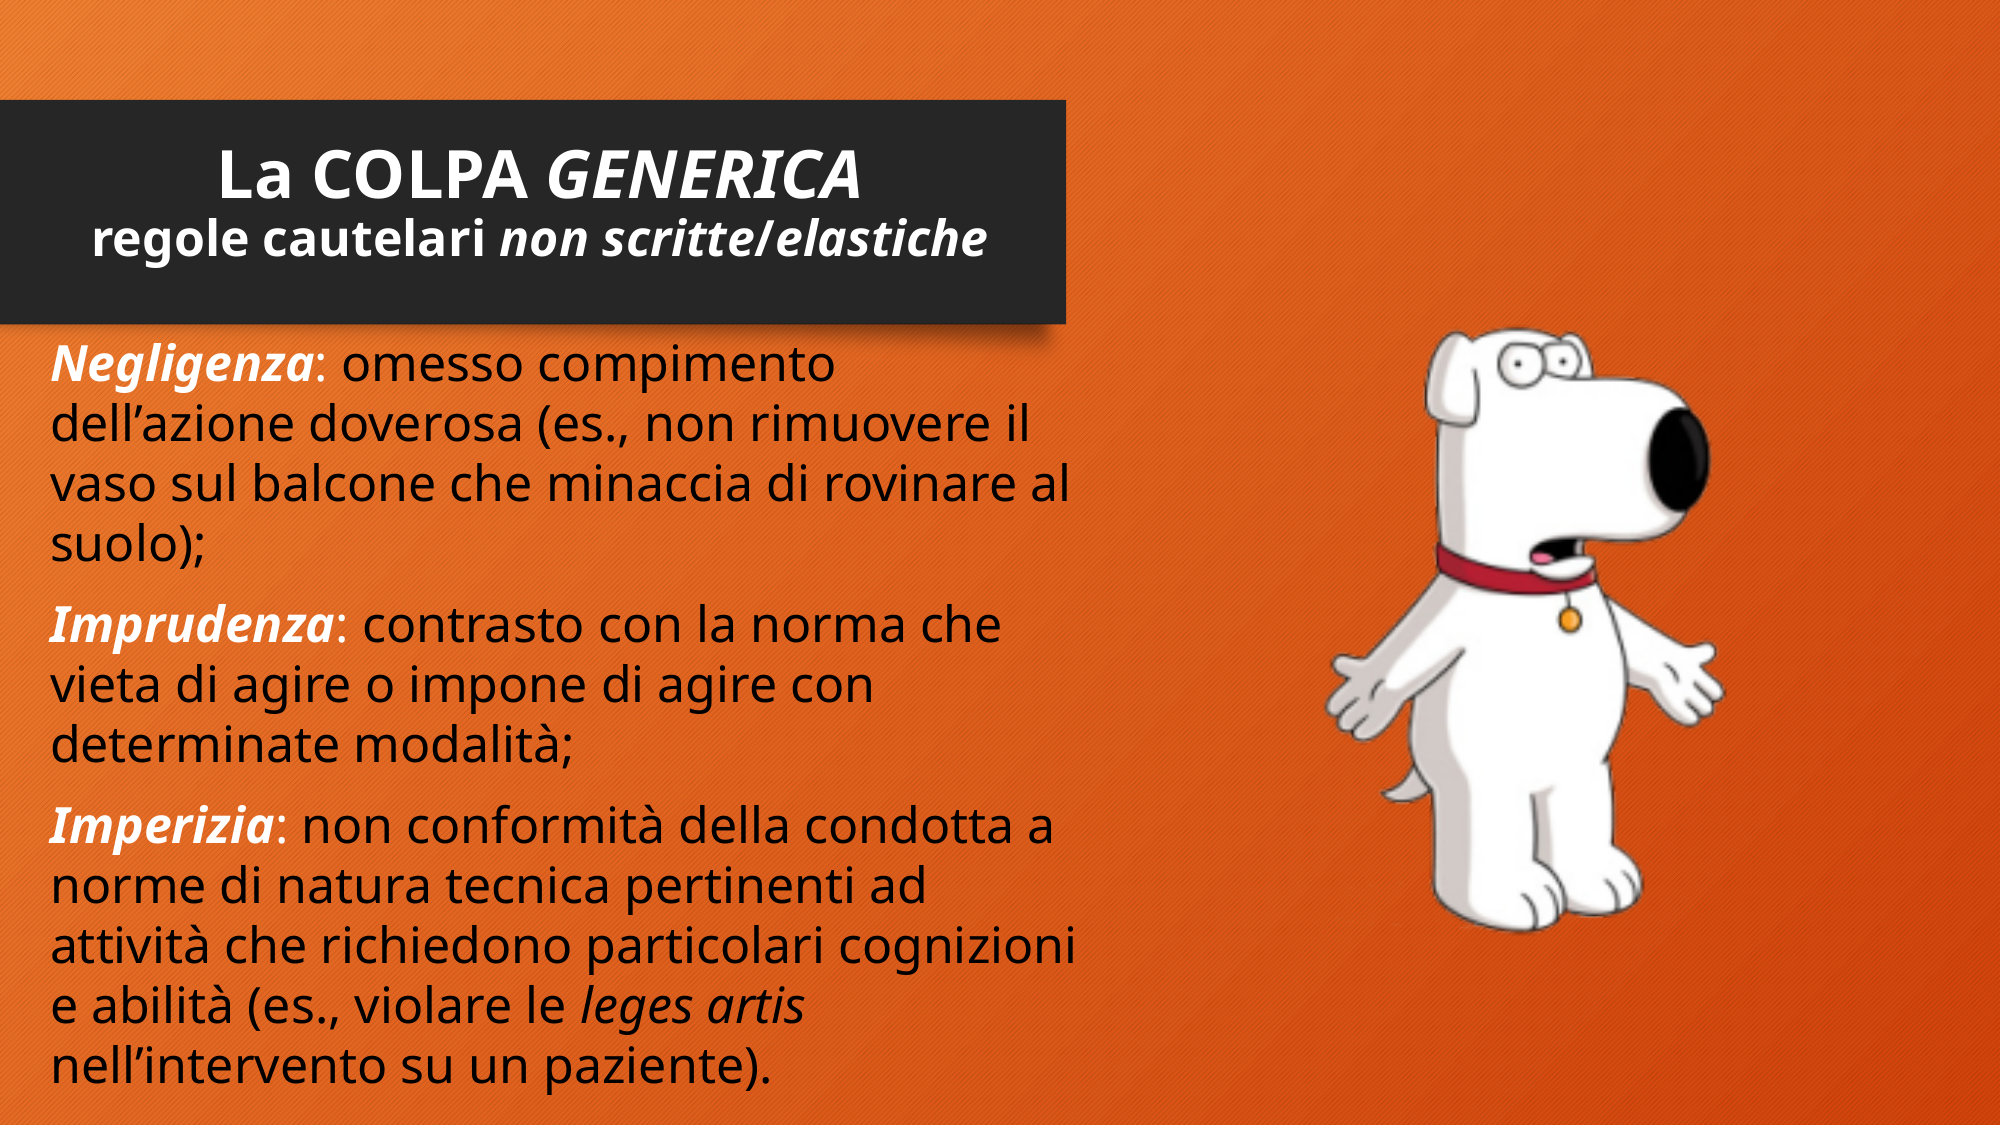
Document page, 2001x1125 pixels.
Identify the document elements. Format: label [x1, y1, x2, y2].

text_box [0, 0, 2000, 1125]
picture [0, 322, 1066, 367]
picture [1222, 162, 1847, 1041]
